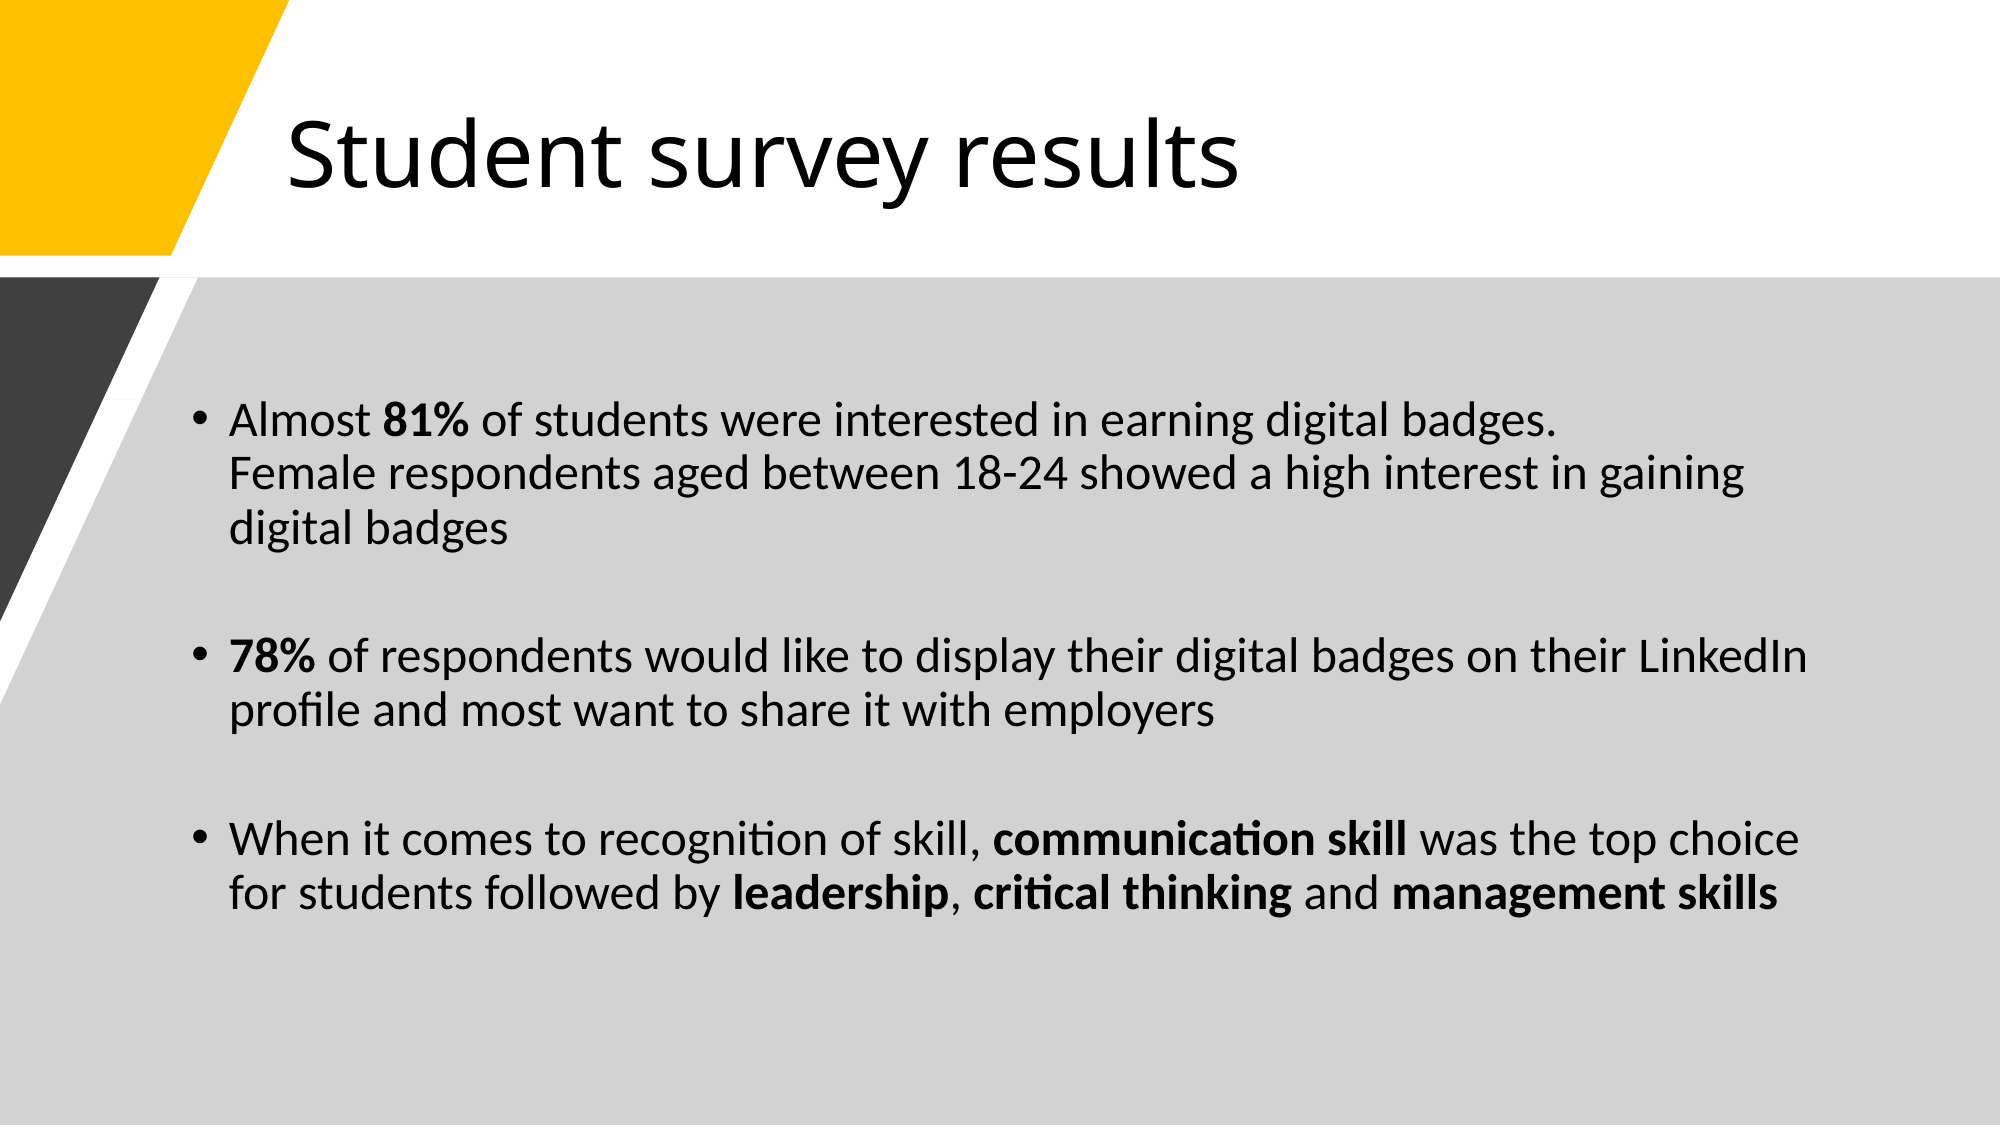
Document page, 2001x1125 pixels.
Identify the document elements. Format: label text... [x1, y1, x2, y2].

text_box [0, 0, 291, 257]
title Student survey results [271, 60, 1808, 255]
text_box [0, 276, 2000, 1125]
text_box [0, 276, 162, 622]
list Almost 81% of students were interested in earning digital badges. Female respondents aged between 18-24 showed a high interest in gaining digital badges 78% of respondents would like to display their digital badges on their LinkedIn profile and most want to share it with employers When it comes to recognition of skill, communication skill was the top choice for students followed by leadership, critical thinking and management skills [176, 309, 1850, 1015]
